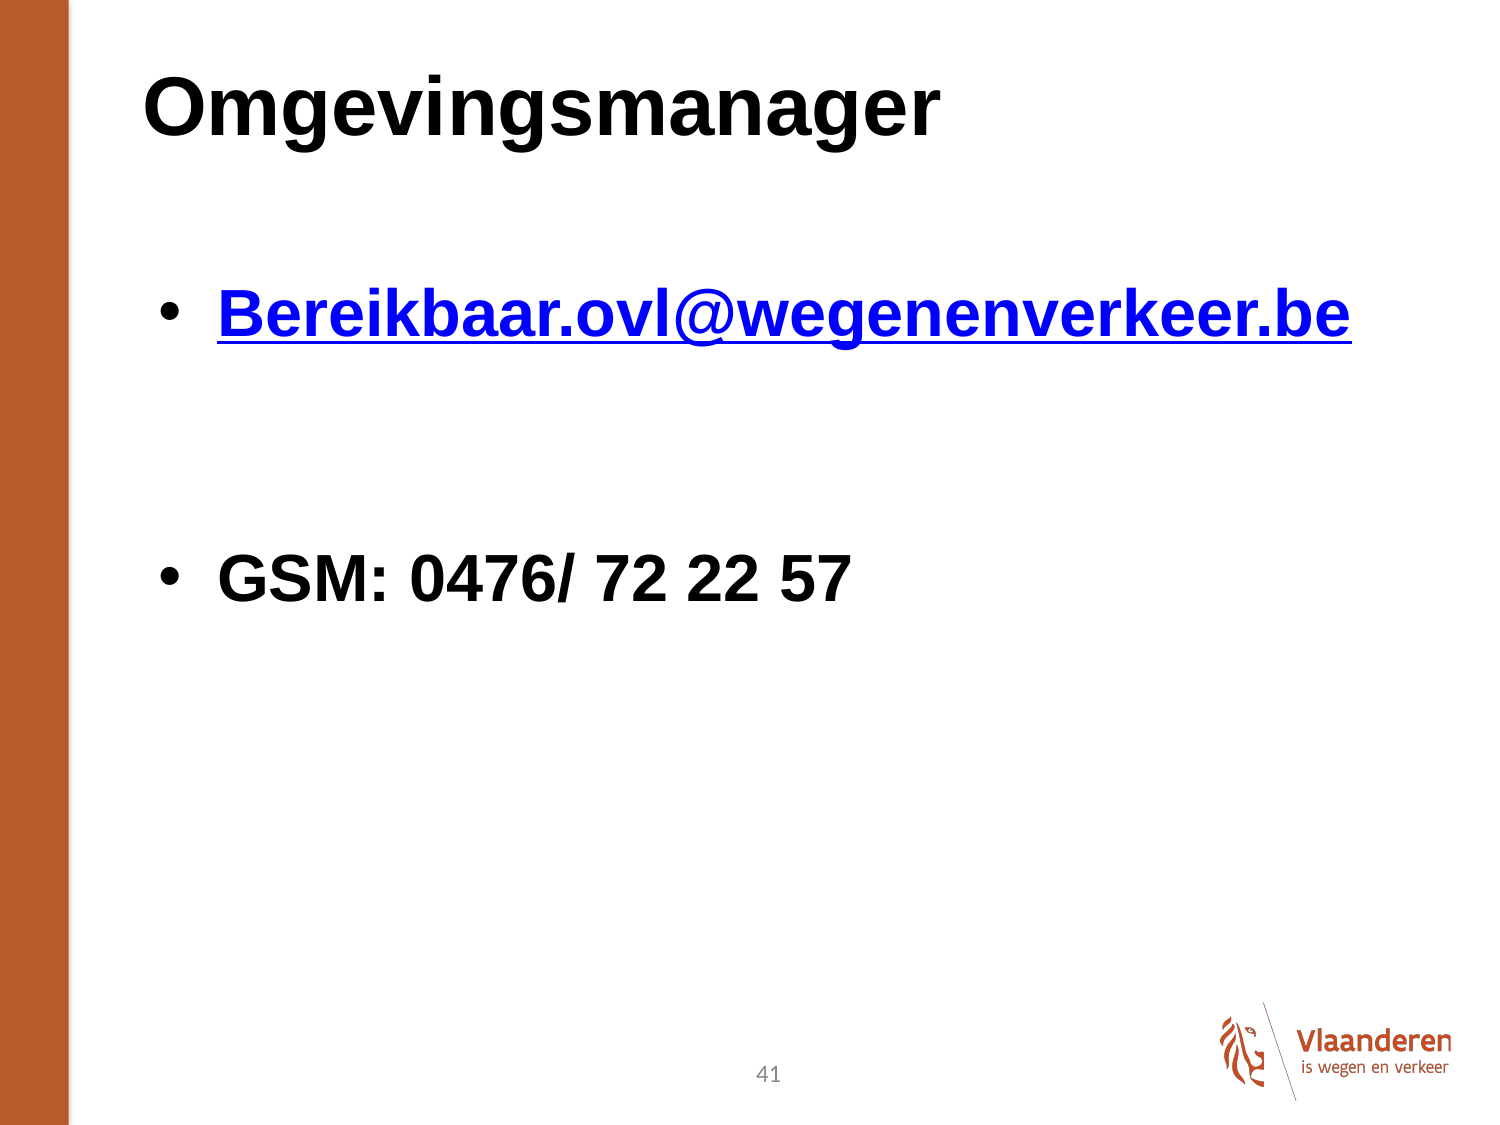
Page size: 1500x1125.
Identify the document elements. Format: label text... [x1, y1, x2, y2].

list Bereikbaar.ovl@wegenenverkeer.be GSM: 0476/ 72 22 57 [127, 262, 1446, 953]
title Omgevingsmanager [127, 45, 1425, 233]
picture [1220, 1002, 1451, 1101]
slide_number 41 [593, 1042, 944, 1103]
